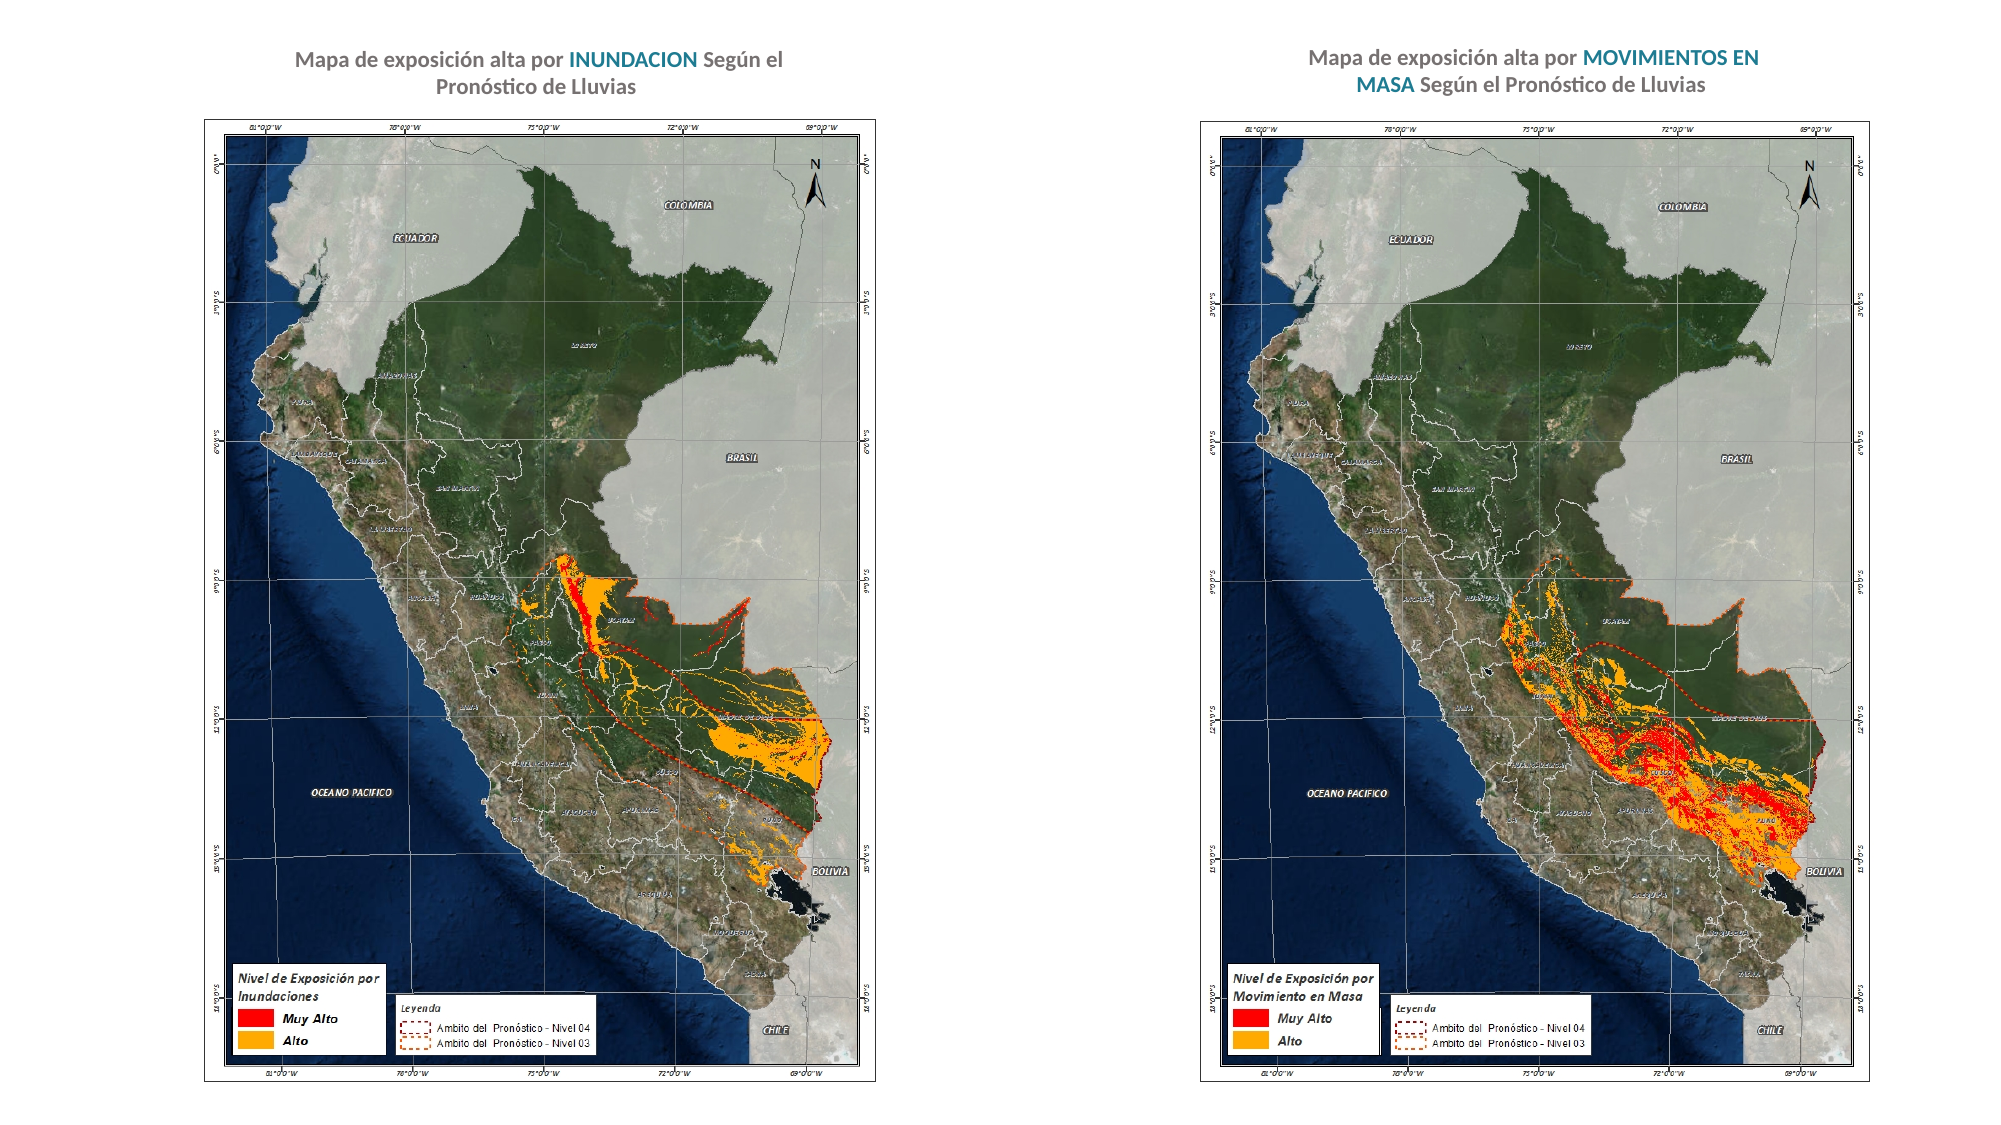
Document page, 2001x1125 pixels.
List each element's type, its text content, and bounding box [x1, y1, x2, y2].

picture [190, 105, 888, 1094]
text_box Mapa de exposición alta por INUNDACION Según el Pronóstico de Lluvias [250, 36, 828, 105]
text_box Mapa de exposición alta por MOVIMIENTOS EN MASA Según el Pronóstico de Lluvias [1288, 35, 1780, 105]
picture [1185, 107, 1882, 1094]
